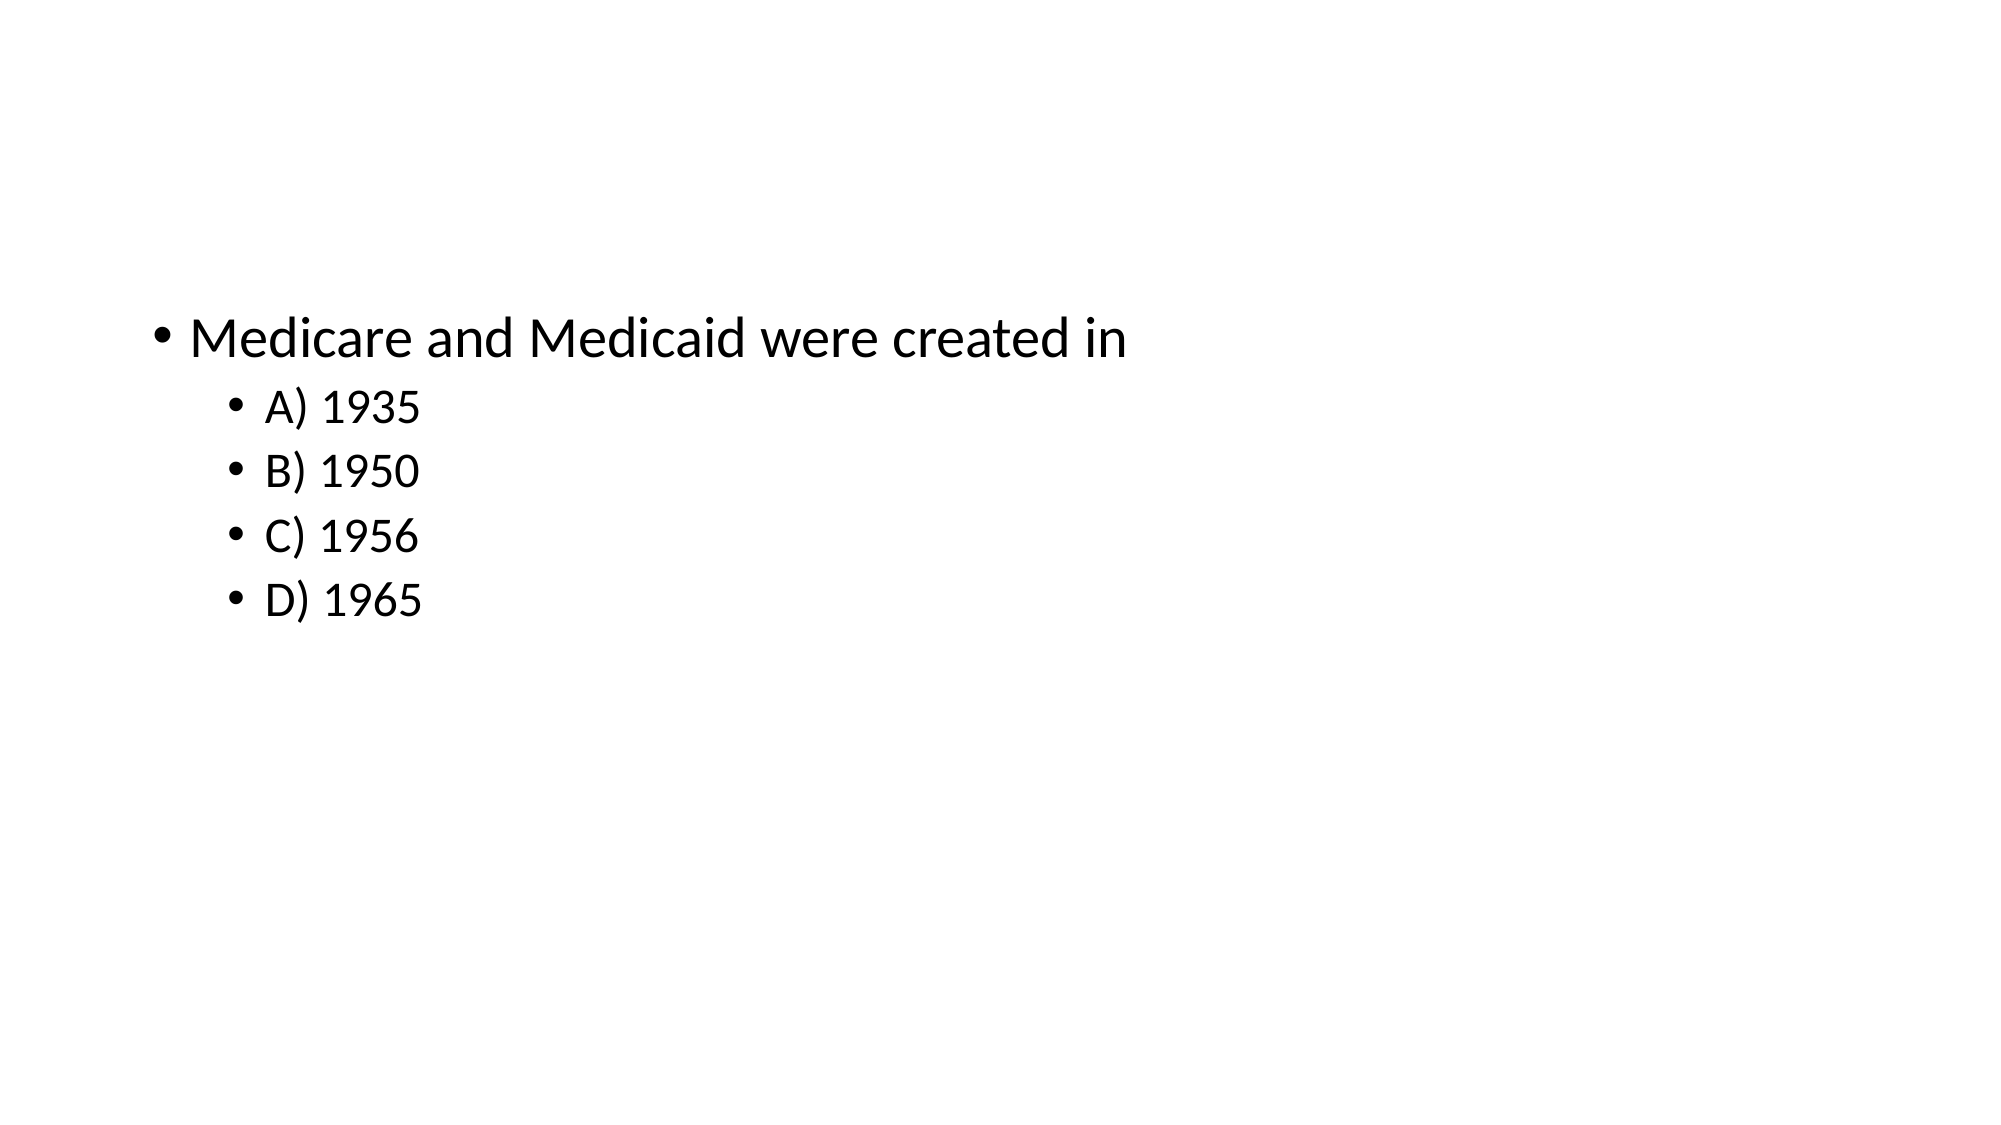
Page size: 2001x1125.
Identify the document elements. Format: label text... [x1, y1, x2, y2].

list Medicare and Medicaid were created in A) 1935 B) 1950 C) 1956 D) 1965 [137, 299, 1863, 1014]
